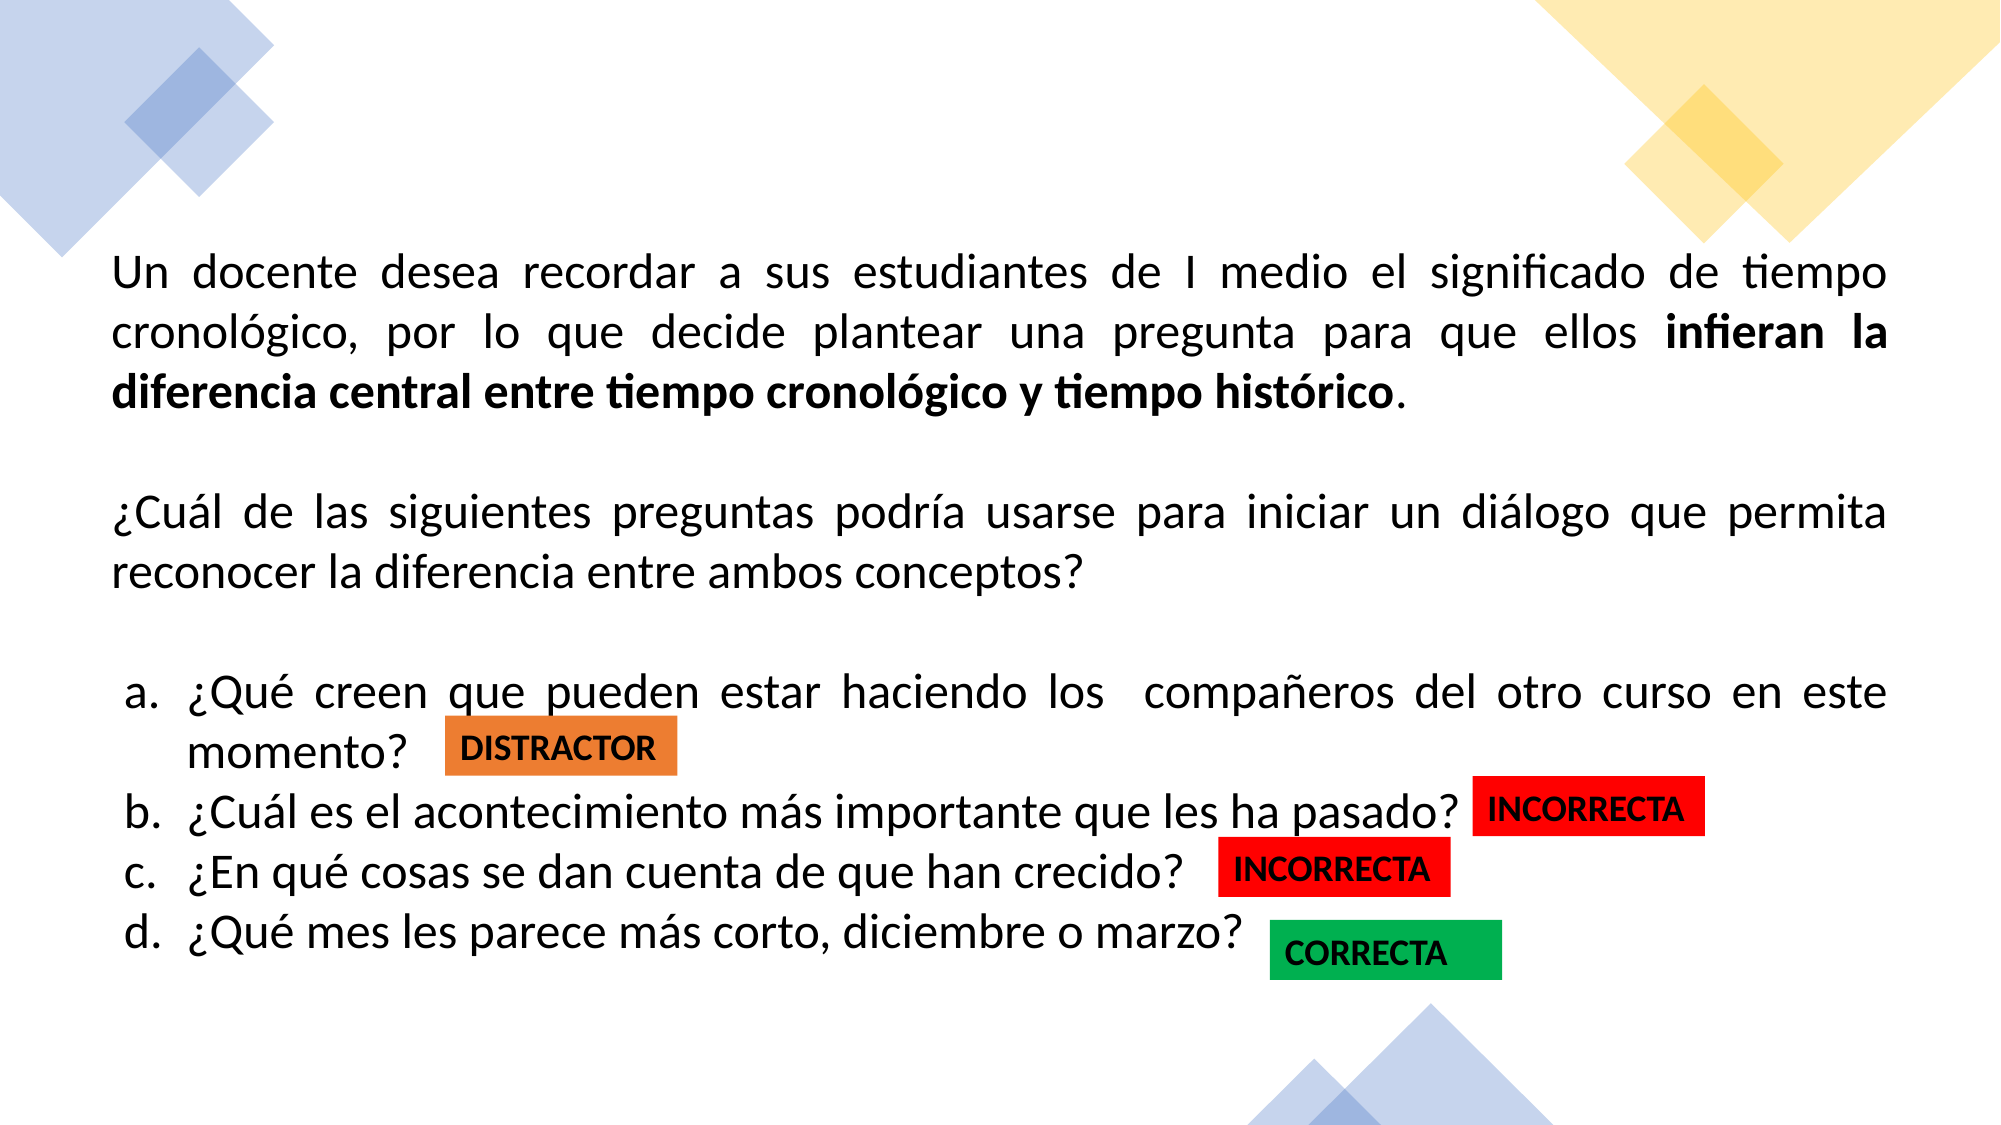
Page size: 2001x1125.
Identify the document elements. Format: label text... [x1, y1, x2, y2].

text_box [124, 47, 275, 197]
text_box [1624, 124, 1746, 223]
text_box DISTRACTOR [445, 715, 678, 776]
text_box [1345, 1032, 1554, 1125]
text_box [0, 0, 275, 258]
text_box Un docente desea recordar a sus estudiantes de I medio el significado de tiempo cronológico, por lo que decide plantear una pregunta para que ellos infieran la diferencia central entre tiempo cronológico y tiempo histórico. ¿Cuál de las siguientes preguntas podría usarse para iniciar un diálogo que permita reconocer la diferencia entre ambos conceptos? ¿Qué creen que pueden estar haciendo los compañeros del otro curso en este momento? ¿Cuál es el acontecimiento más importante que les ha pasado? ¿En qué cosas se dan cuenta de que han crecido? ¿Qué mes les parece más corto, diciembre o marzo? [96, 223, 1904, 1032]
text_box INCORRECTA [1472, 776, 1705, 837]
text_box CORRECTA [1269, 919, 1503, 980]
text_box [1247, 1058, 1382, 1125]
text_box INCORRECTA [1218, 836, 1451, 897]
text_box [1534, 0, 2000, 223]
